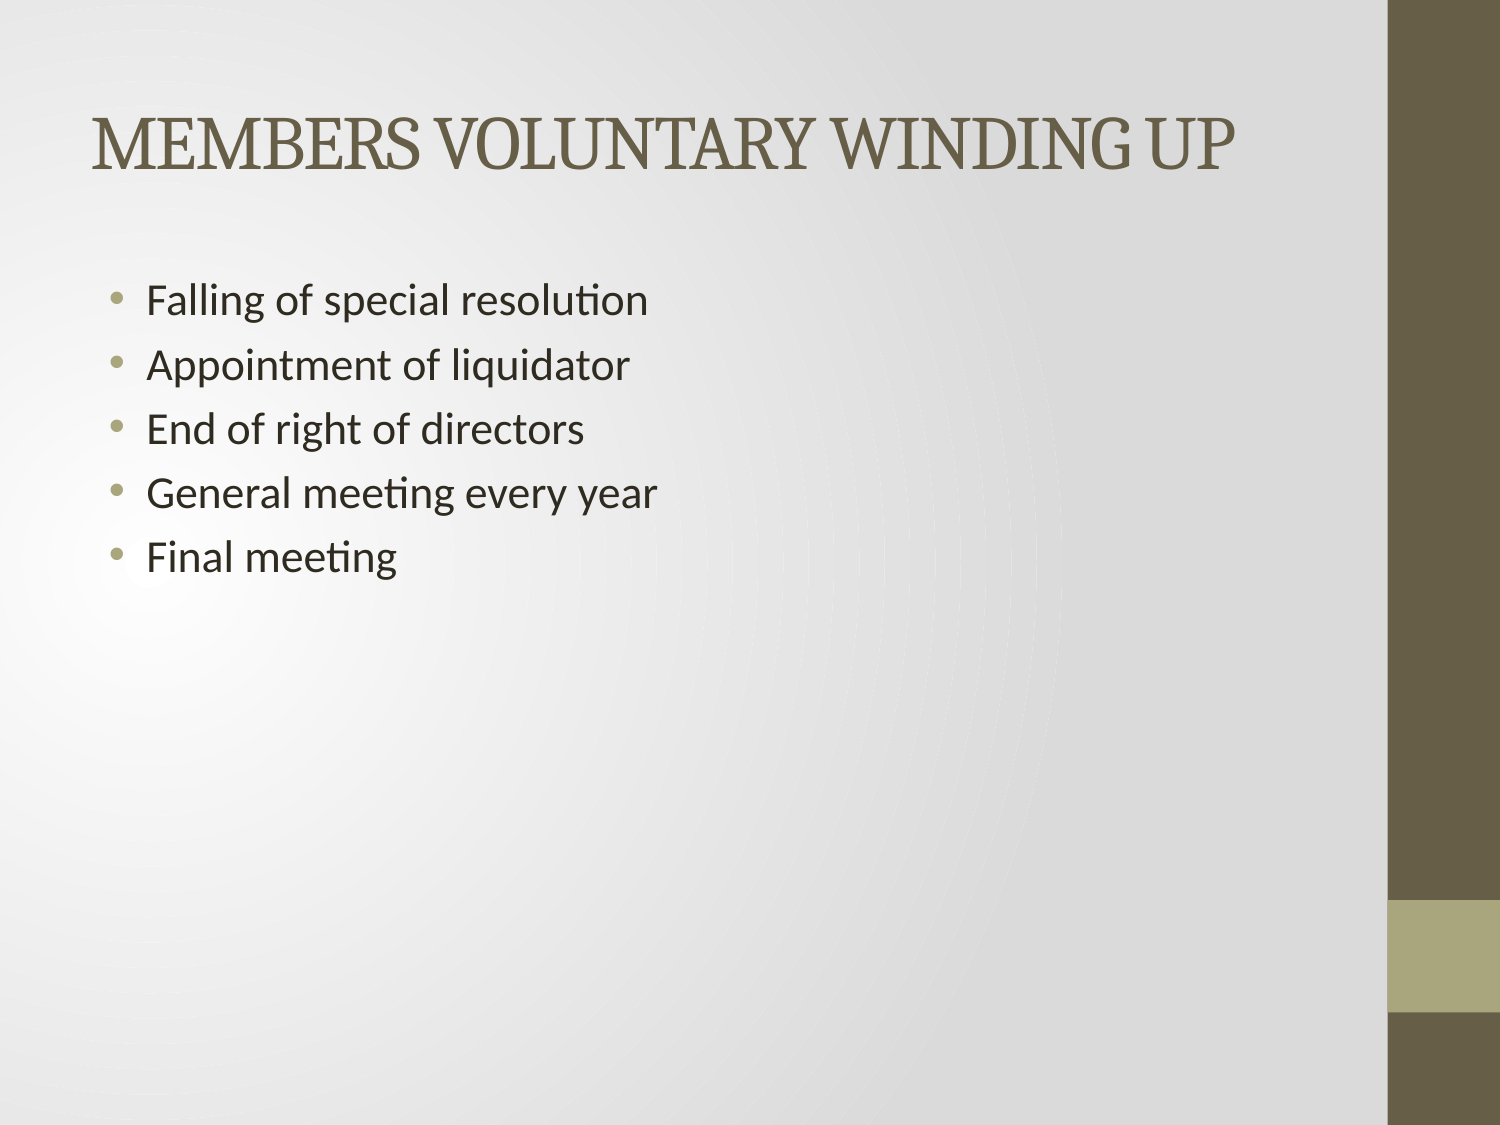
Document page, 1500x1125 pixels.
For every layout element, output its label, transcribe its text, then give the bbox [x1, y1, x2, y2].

list Falling of special resolution Appointment of liquidator End of right of directors General meeting every year Final meeting [75, 262, 1425, 811]
title MEMBERS VOLUNTARY WINDING UP [75, 45, 1325, 233]
